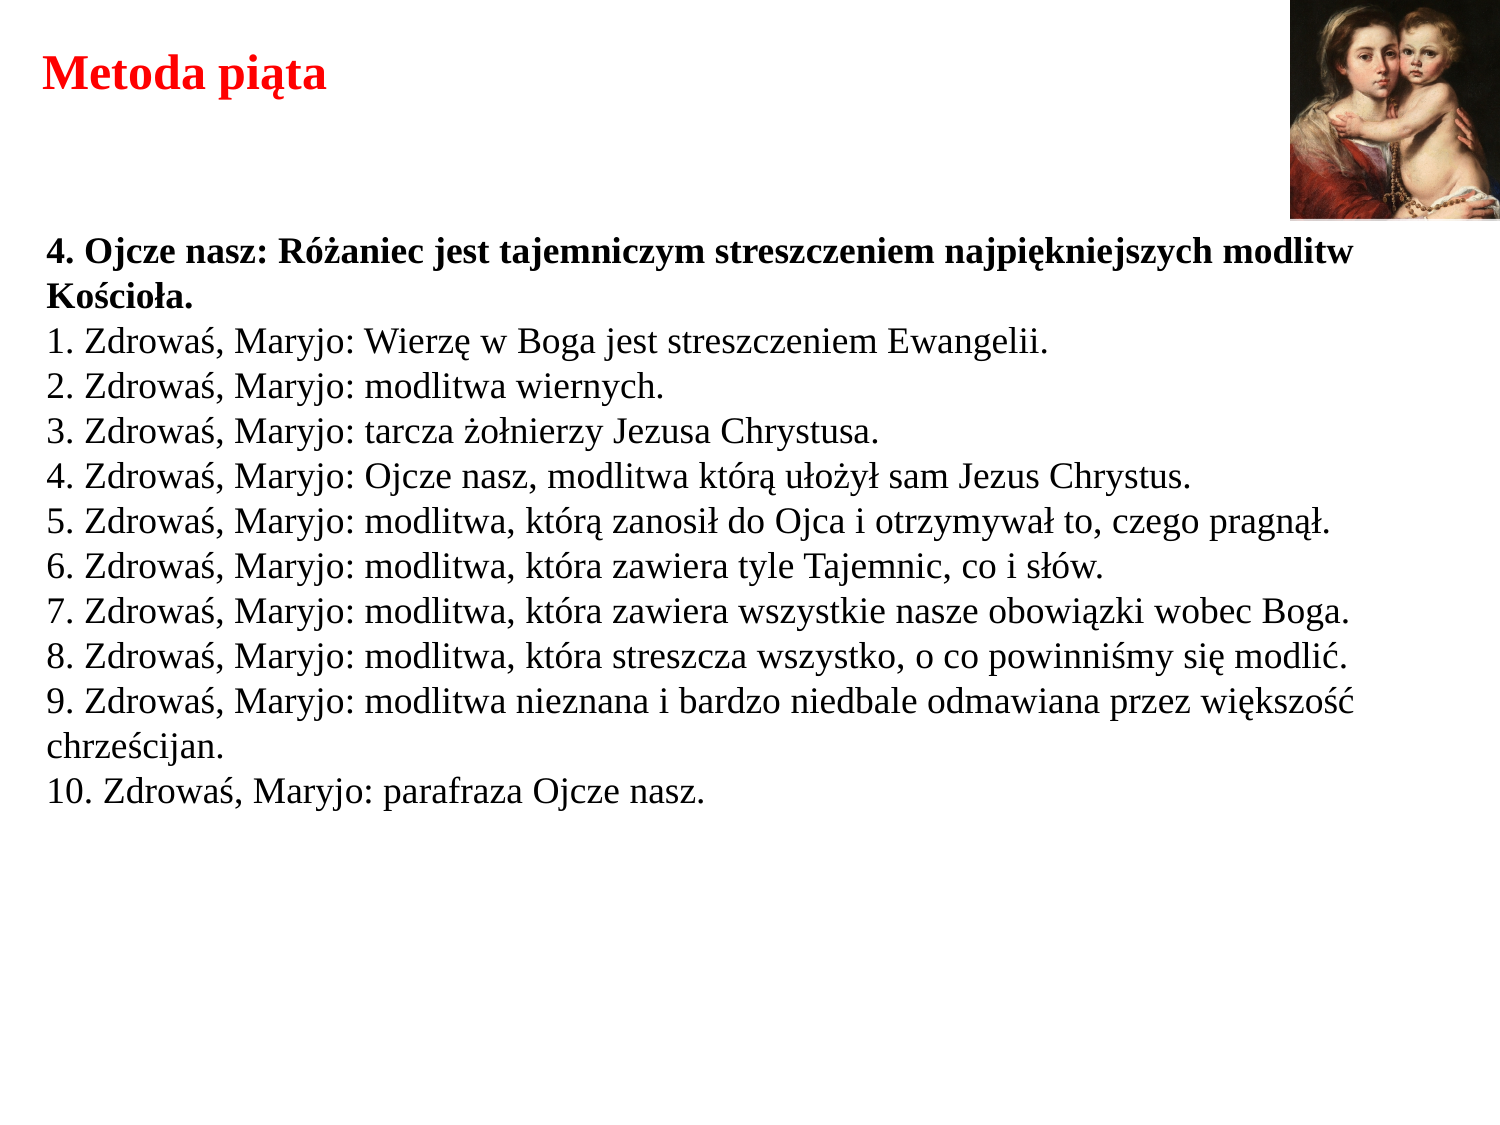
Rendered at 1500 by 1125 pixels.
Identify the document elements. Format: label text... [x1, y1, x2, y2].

list 4. Ojcze nasz: Różaniec jest tajemniczym streszczeniem najpiękniejszych modlitw Kościoła. 1. Zdrowaś, Maryjo: Wierzę w Boga jest streszczeniem Ewangelii. 2. Zdrowaś, Maryjo: modlitwa wiernych. 3. Zdrowaś, Maryjo: tarcza żołnierzy Jezusa Chrystusa. 4. Zdrowaś, Maryjo: Ojcze nasz, modlitwa którą ułożył sam Jezus Chrystus. 5. Zdrowaś, Maryjo: modlitwa, którą zanosił do Ojca i otrzymywał to, czego pragnął. 6. Zdrowaś, Maryjo: modlitwa, która zawiera tyle Tajemnic, co i słów. 7. Zdrowaś, Maryjo: modlitwa, która zawiera wszystkie nasze obowiązki wobec Boga. 8. Zdrowaś, Maryjo: modlitwa, która streszcza wszystko, o co powinniśmy się modlić. 9. Zdrowaś, Maryjo: modlitwa nieznana i bardzo niedbale odmawiana przez większość chrześcijan. 10. Zdrowaś, Maryjo: parafraza Ojcze nasz. [31, 218, 1500, 1125]
title Metoda piąta [27, 32, 1328, 128]
picture [1290, 0, 1500, 218]
